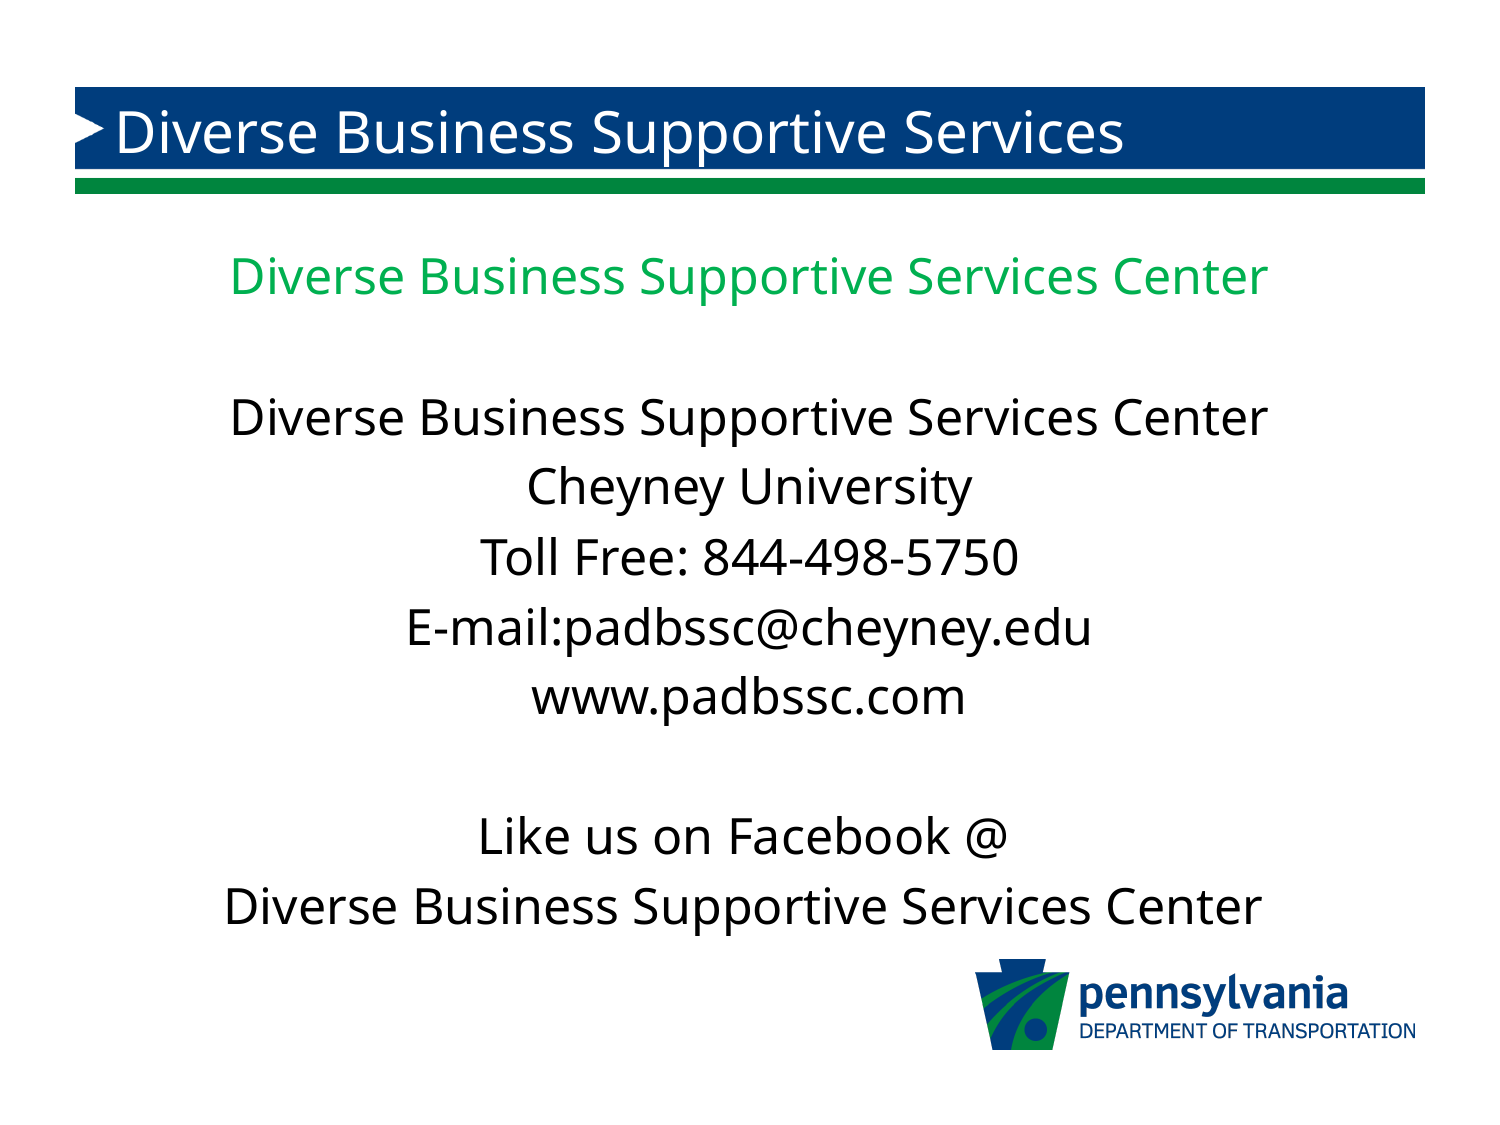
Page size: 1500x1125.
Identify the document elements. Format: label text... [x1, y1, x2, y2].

list Diverse Business Supportive Services Center Diverse Business Supportive Services Center Cheyney University Toll Free: 844-498-5750 E-mail:padbssc@cheyney.edu www.padbssc.com Like us on Facebook @ Diverse Business Supportive Services Center [75, 237, 1425, 1005]
picture [975, 1005, 1415, 1050]
title Diverse Business Supportive Services [99, 87, 1450, 238]
picture [75, 87, 99, 194]
